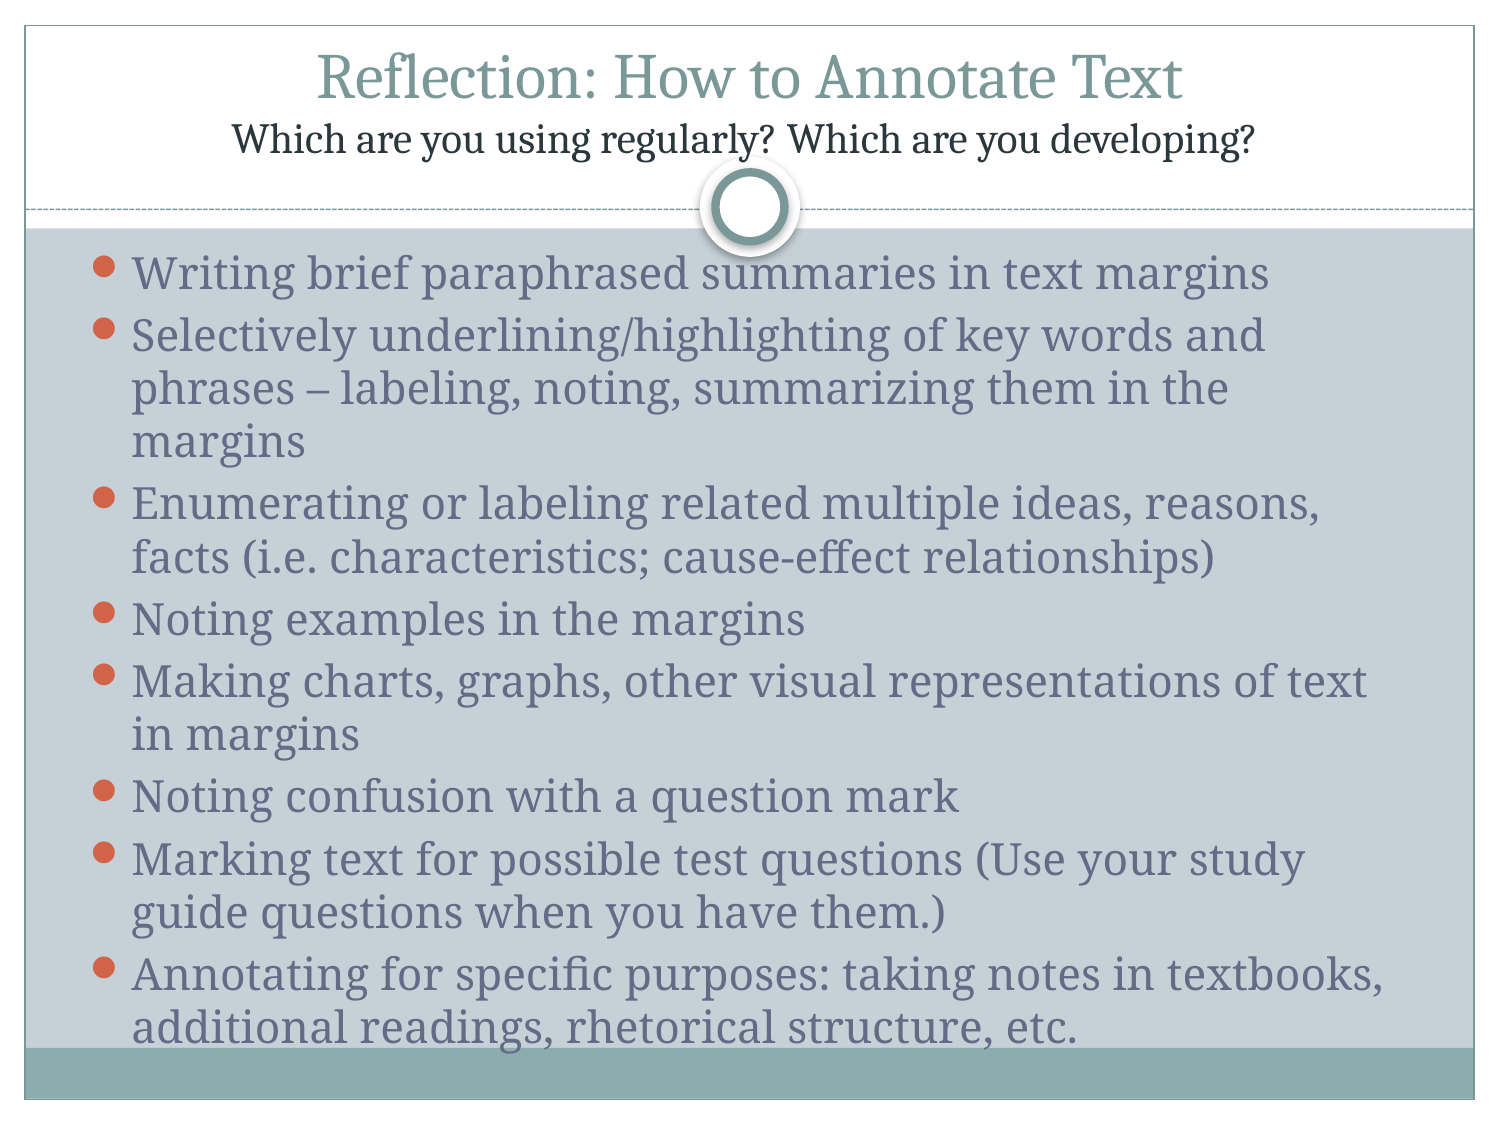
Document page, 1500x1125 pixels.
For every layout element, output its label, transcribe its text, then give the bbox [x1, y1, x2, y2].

list Writing brief paraphrased summaries in text margins Selectively underlining/highlighting of key words and phrases – labeling, noting, summarizing them in the margins Enumerating or labeling related multiple ideas, reasons, facts (i.e. characteristics; cause-effect relationships) Noting examples in the margins Making charts, graphs, other visual representations of text in margins Noting confusion with a question mark Marking text for possible test questions (Use your study guide questions when you have them.) Annotating for specific purposes: taking notes in textbooks, additional readings, rhetorical structure, etc. [75, 237, 1425, 1075]
title Reflection: How to Annotate Text Which are you using regularly? Which are you developing? [0, 24, 1500, 170]
